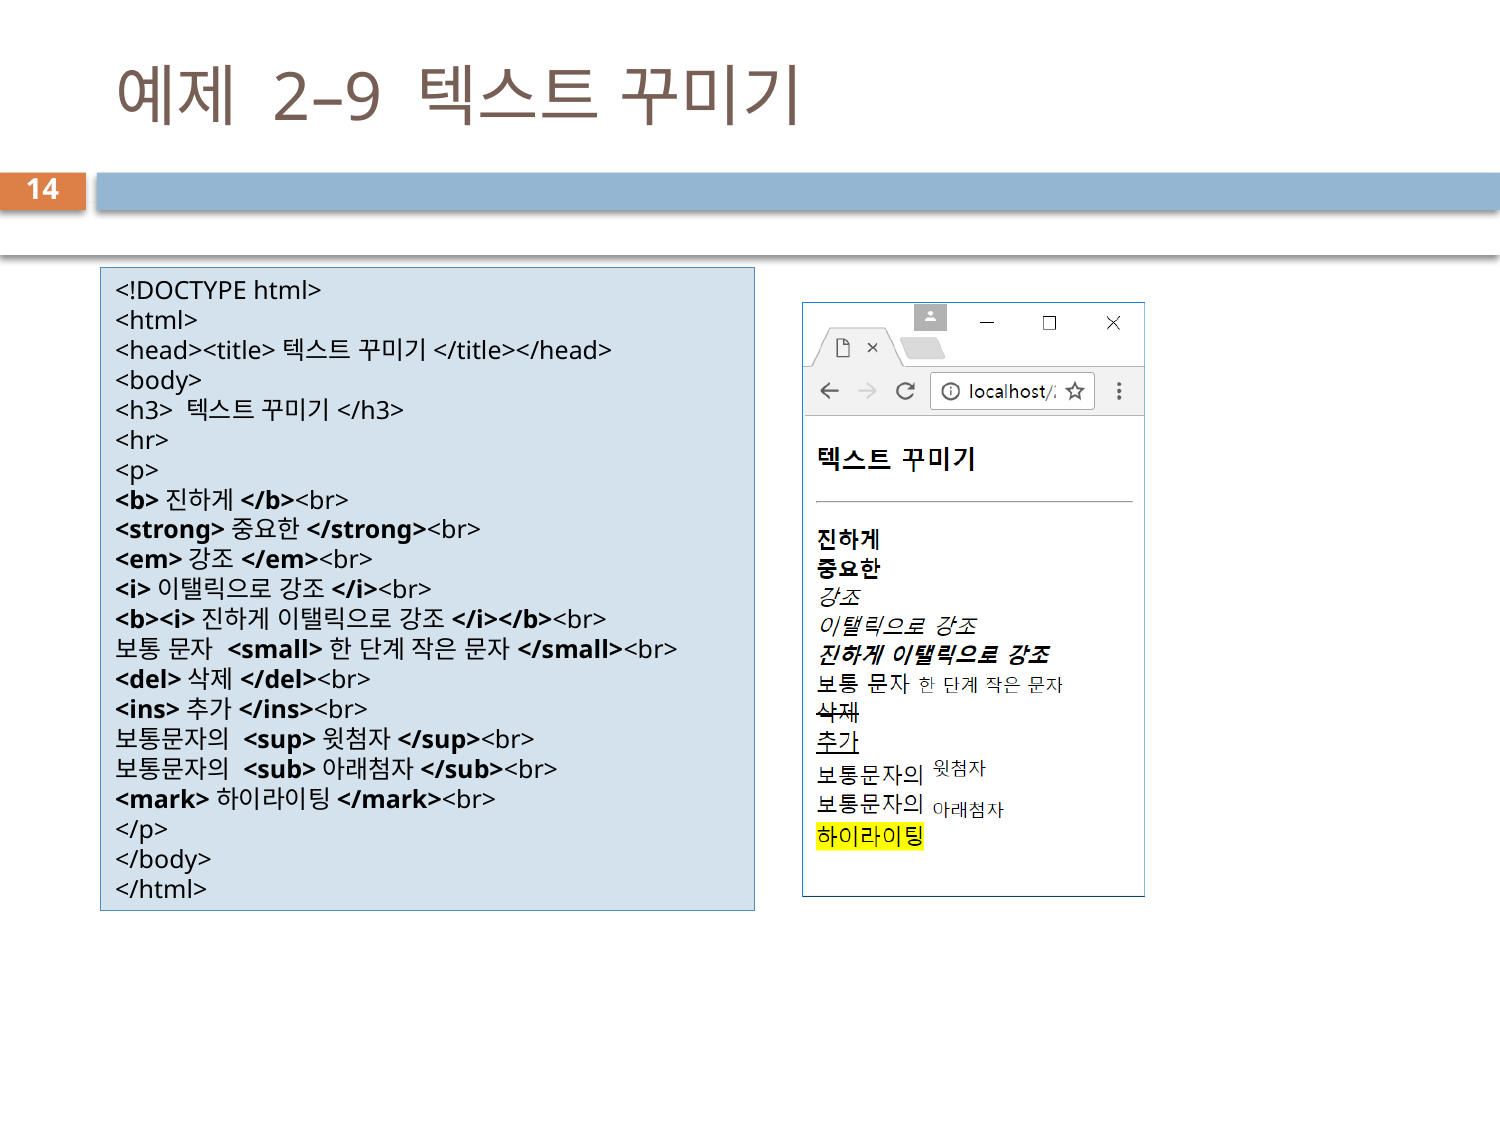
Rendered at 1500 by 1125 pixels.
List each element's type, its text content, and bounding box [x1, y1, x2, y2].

slide_number 14 [0, 170, 87, 211]
picture [801, 302, 1146, 897]
title 예제 2–9 텍스트 꾸미기 [100, 37, 1438, 149]
text_box <!DOCTYPE html> <html> <head><title>텍스트 꾸미기</title></head> <body> <h3> 텍스트 꾸미기</h3> <hr> <p> <b>진하게</b><br> <strong>중요한</strong><br> <em>강조</em><br> <i>이탤릭으로 강조</i><br> <b><i>진하게 이탤릭으로 강조</i></b><br> 보통 문자 <small>한 단계 작은 문자</small><br> <del>삭제</del><br> <ins>추가</ins><br> 보통문자의 <sup>윗첨자</sup><br> 보통문자의 <sub>아래첨자</sub><br> <mark>하이라이팅</mark><br> </p> </body> </html> [100, 267, 755, 911]
